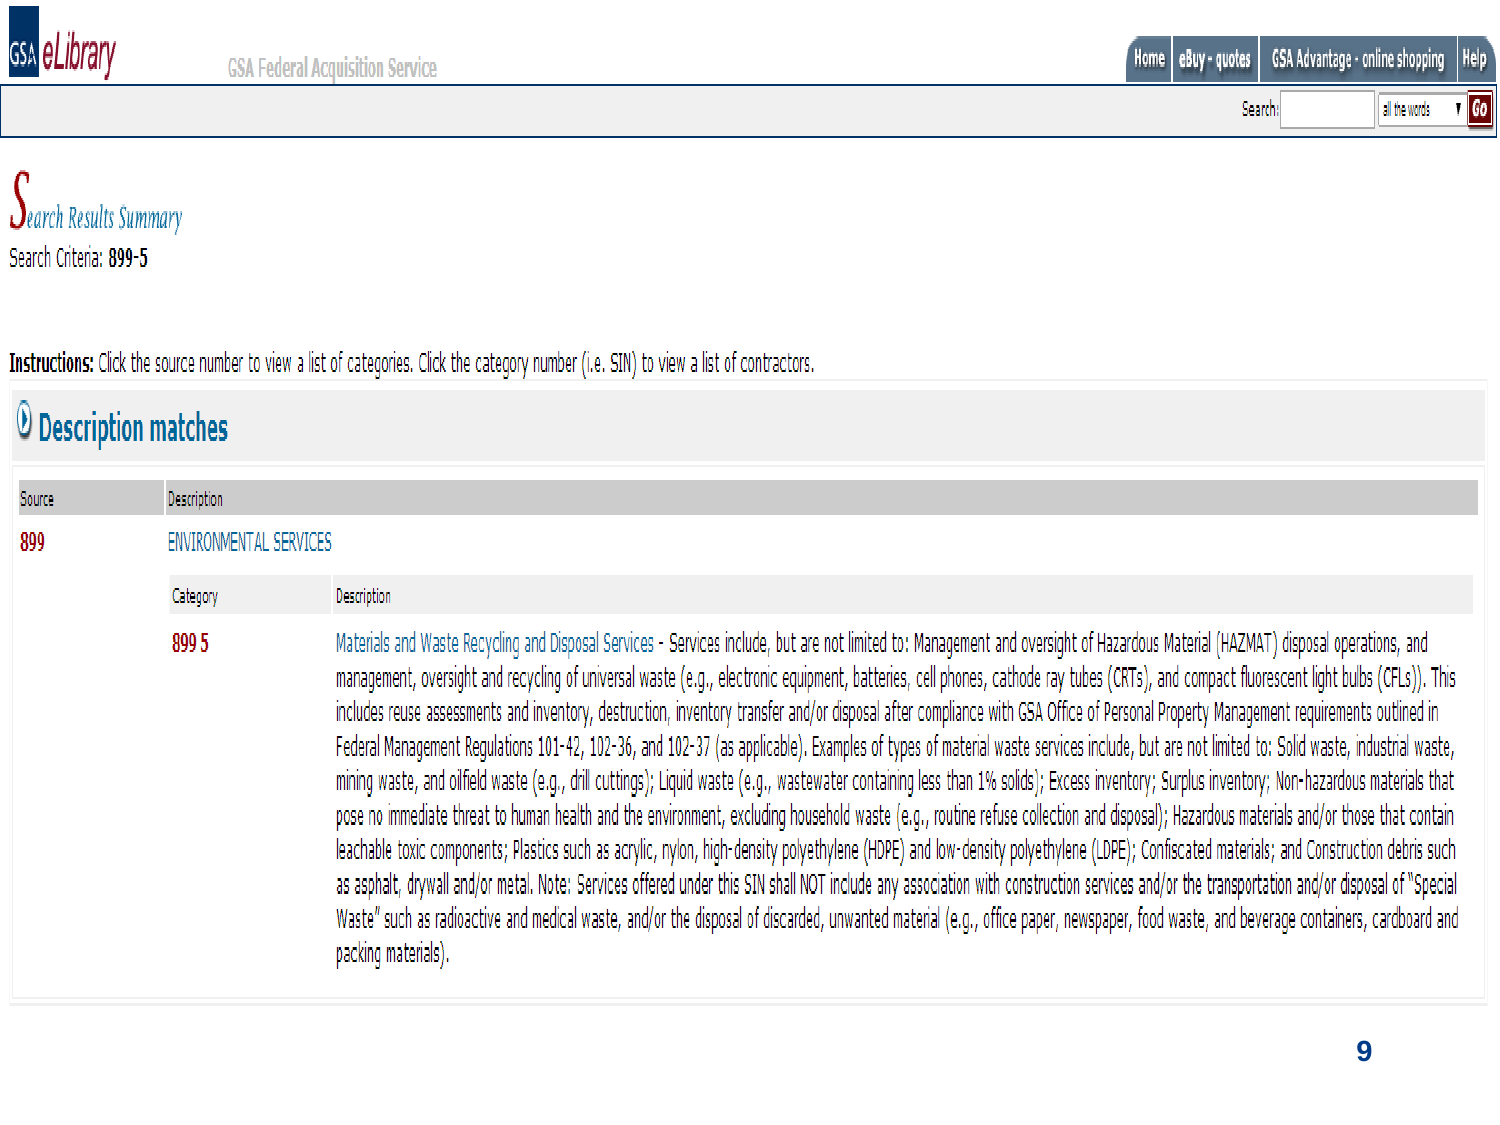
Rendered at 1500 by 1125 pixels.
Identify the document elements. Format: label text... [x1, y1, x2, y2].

slide_number ‹#› [1074, 1046, 1388, 1100]
picture [0, 0, 1500, 1038]
